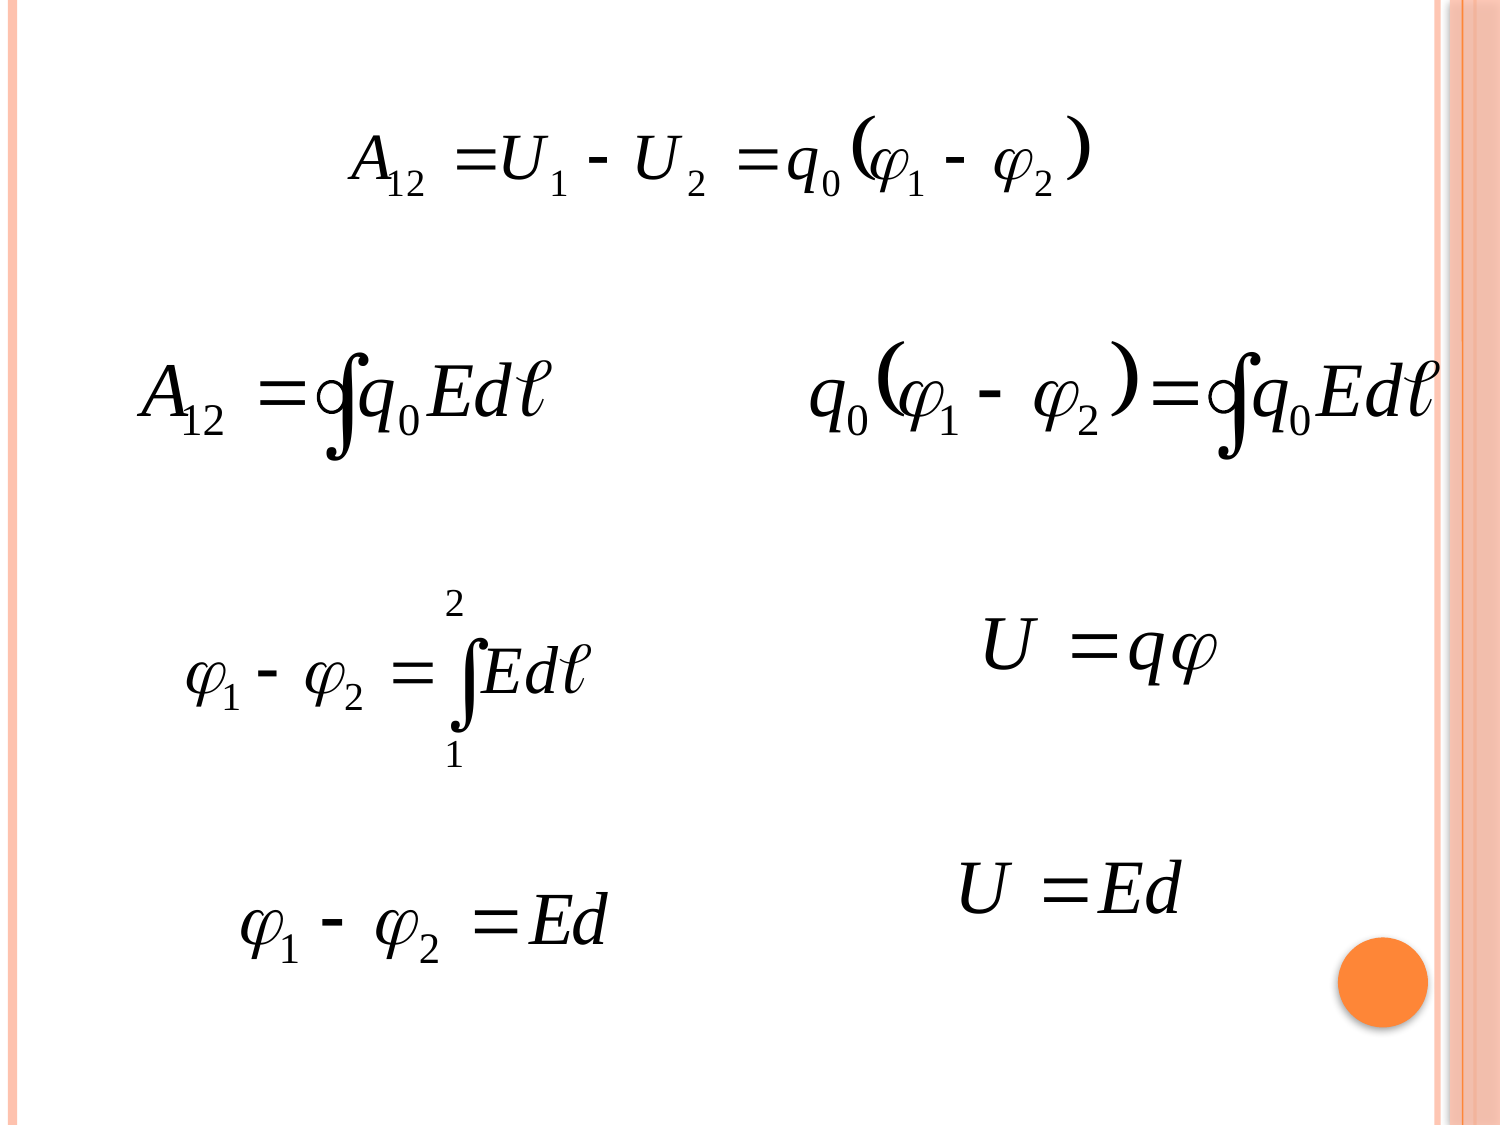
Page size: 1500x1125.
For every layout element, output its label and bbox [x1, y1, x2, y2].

text_box [796, 325, 1448, 468]
text_box [229, 868, 634, 977]
text_box [950, 842, 1202, 934]
text_box [123, 325, 562, 469]
text_box [335, 112, 1093, 214]
text_box [175, 568, 597, 779]
text_box [973, 597, 1233, 702]
